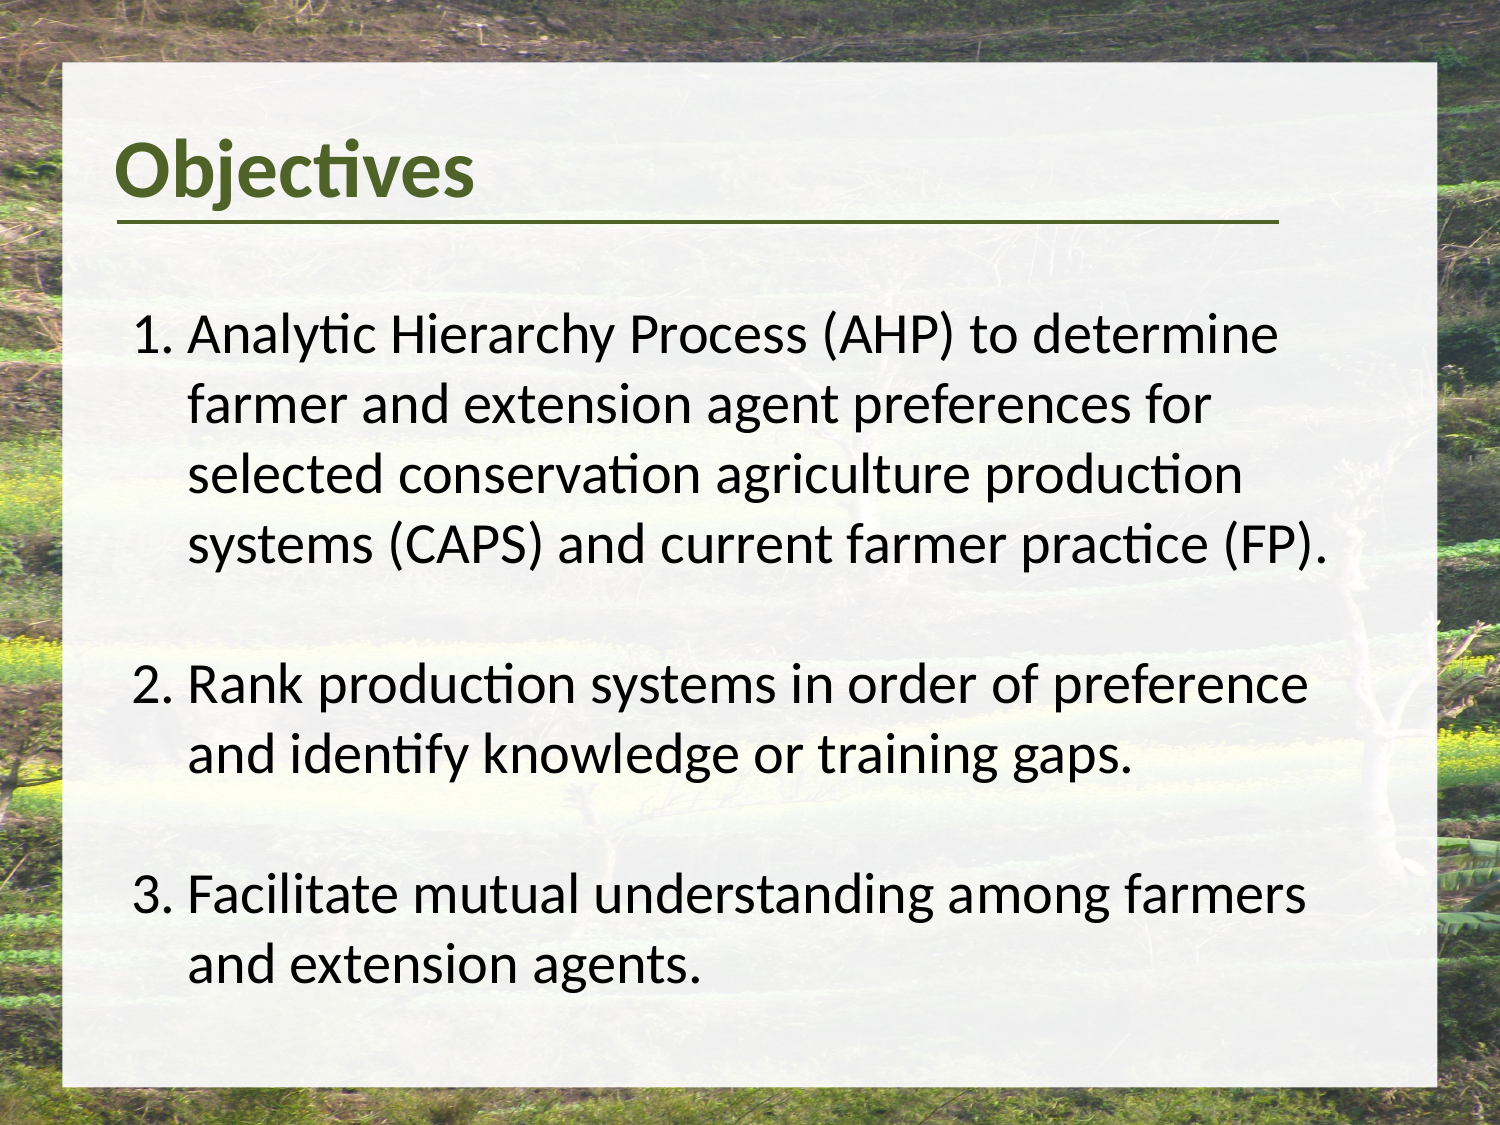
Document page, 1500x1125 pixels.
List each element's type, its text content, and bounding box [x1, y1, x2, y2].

text_box Objectives [99, 106, 825, 222]
text_box [60, 60, 1439, 1090]
slide_number 3 [1074, 1042, 1425, 1103]
text_box Analytic Hierarchy Process (AHP) to determine farmer and extension agent preferences for selected conservation agriculture production systems (CAPS) and current farmer practice (FP). Rank production systems in order of preference and identify knowledge or training gaps. Facilitate mutual understanding among farmers and extension agents. [116, 287, 1384, 1063]
